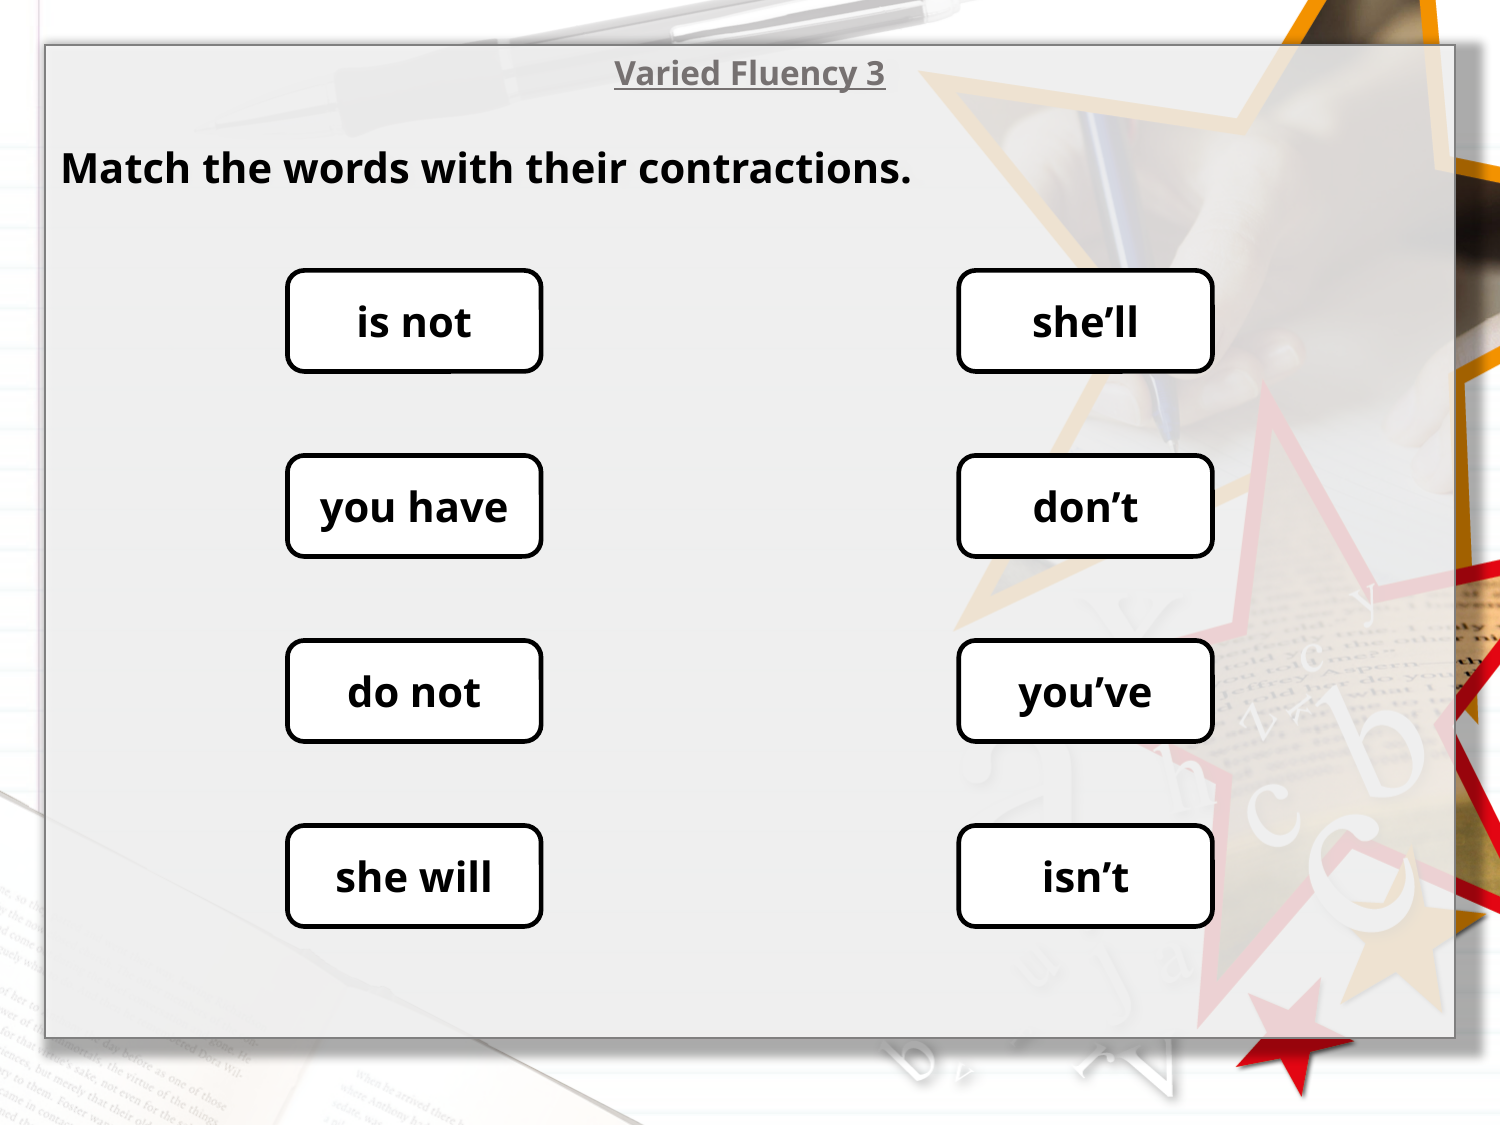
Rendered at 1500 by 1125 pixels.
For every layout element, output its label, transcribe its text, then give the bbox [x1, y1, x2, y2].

picture [0, 0, 1500, 1125]
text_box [287, 270, 1213, 927]
text_box Varied Fluency 3 Match the words with their contractions. [44, 44, 1456, 1039]
